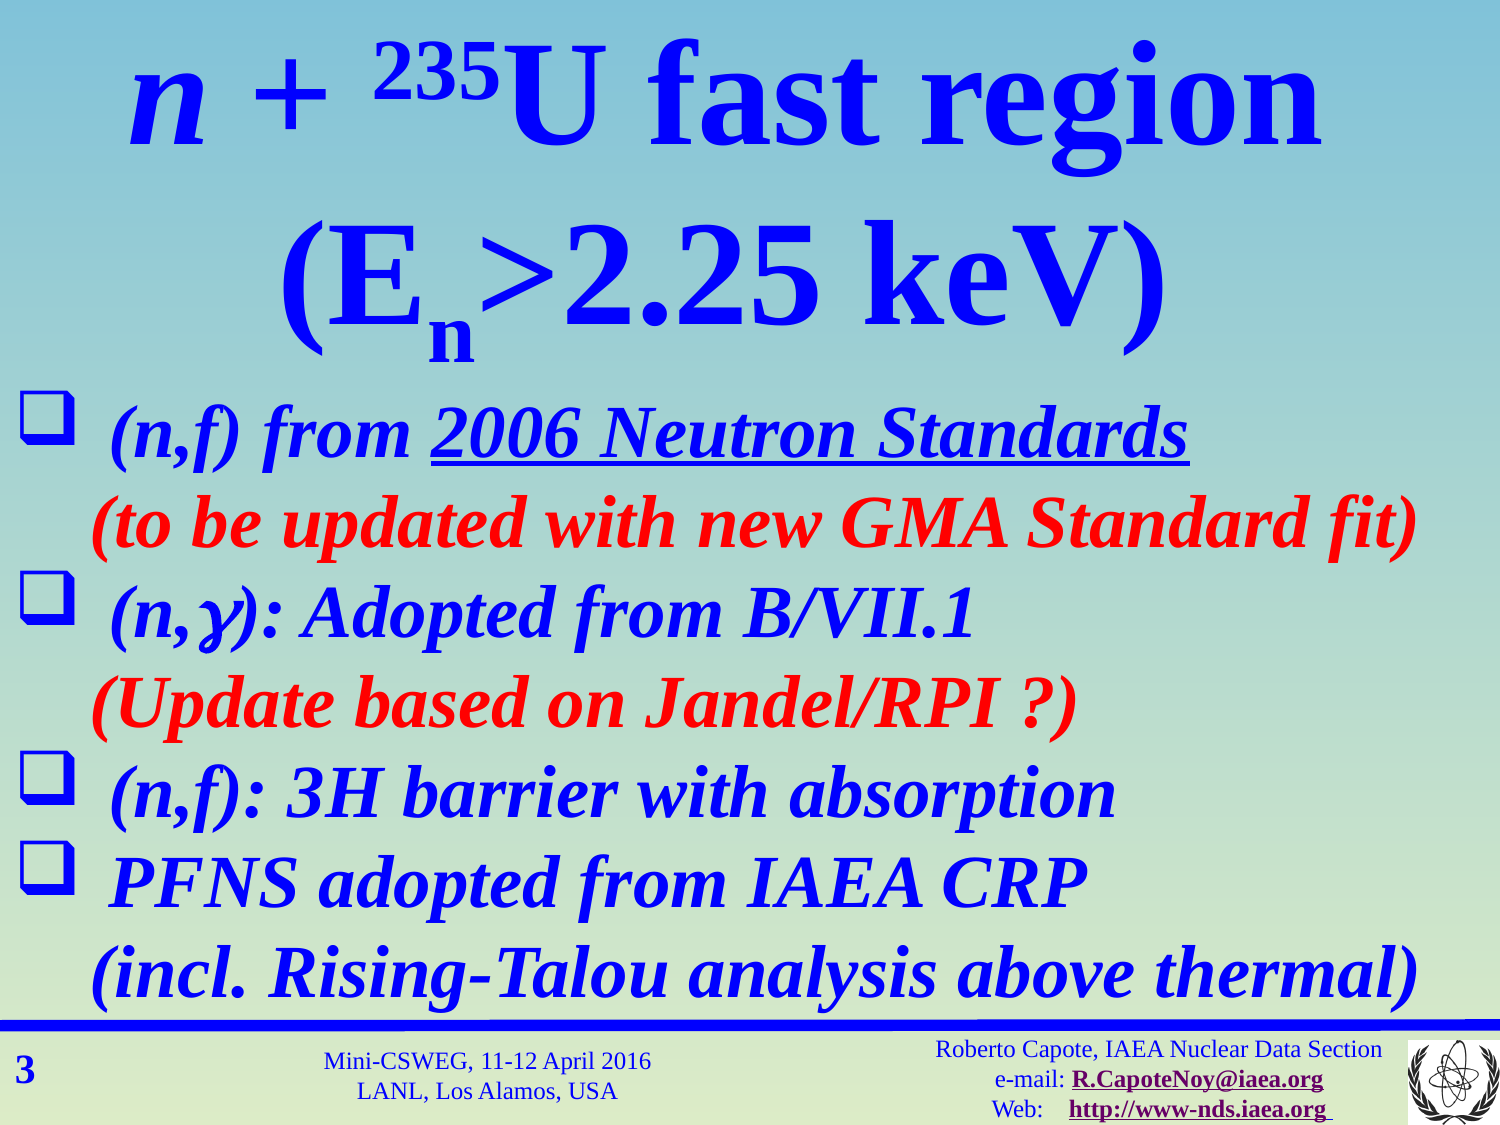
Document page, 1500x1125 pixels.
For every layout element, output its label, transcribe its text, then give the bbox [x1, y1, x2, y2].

text_box (n,f) from 2006 Neutron Standards (to be updated with new GMA Standard fit) (n,): Adopted from B/VII.1 (Update based on Jandel/RPI ?) (n,f): 3H barrier with absorption PFNS adopted from IAEA CRP (incl. Rising-Talou analysis above thermal) [0, 374, 1500, 1020]
picture [1408, 1040, 1500, 1125]
text_box n + 235U fast region (En>2.25 keV) [112, 0, 1425, 374]
